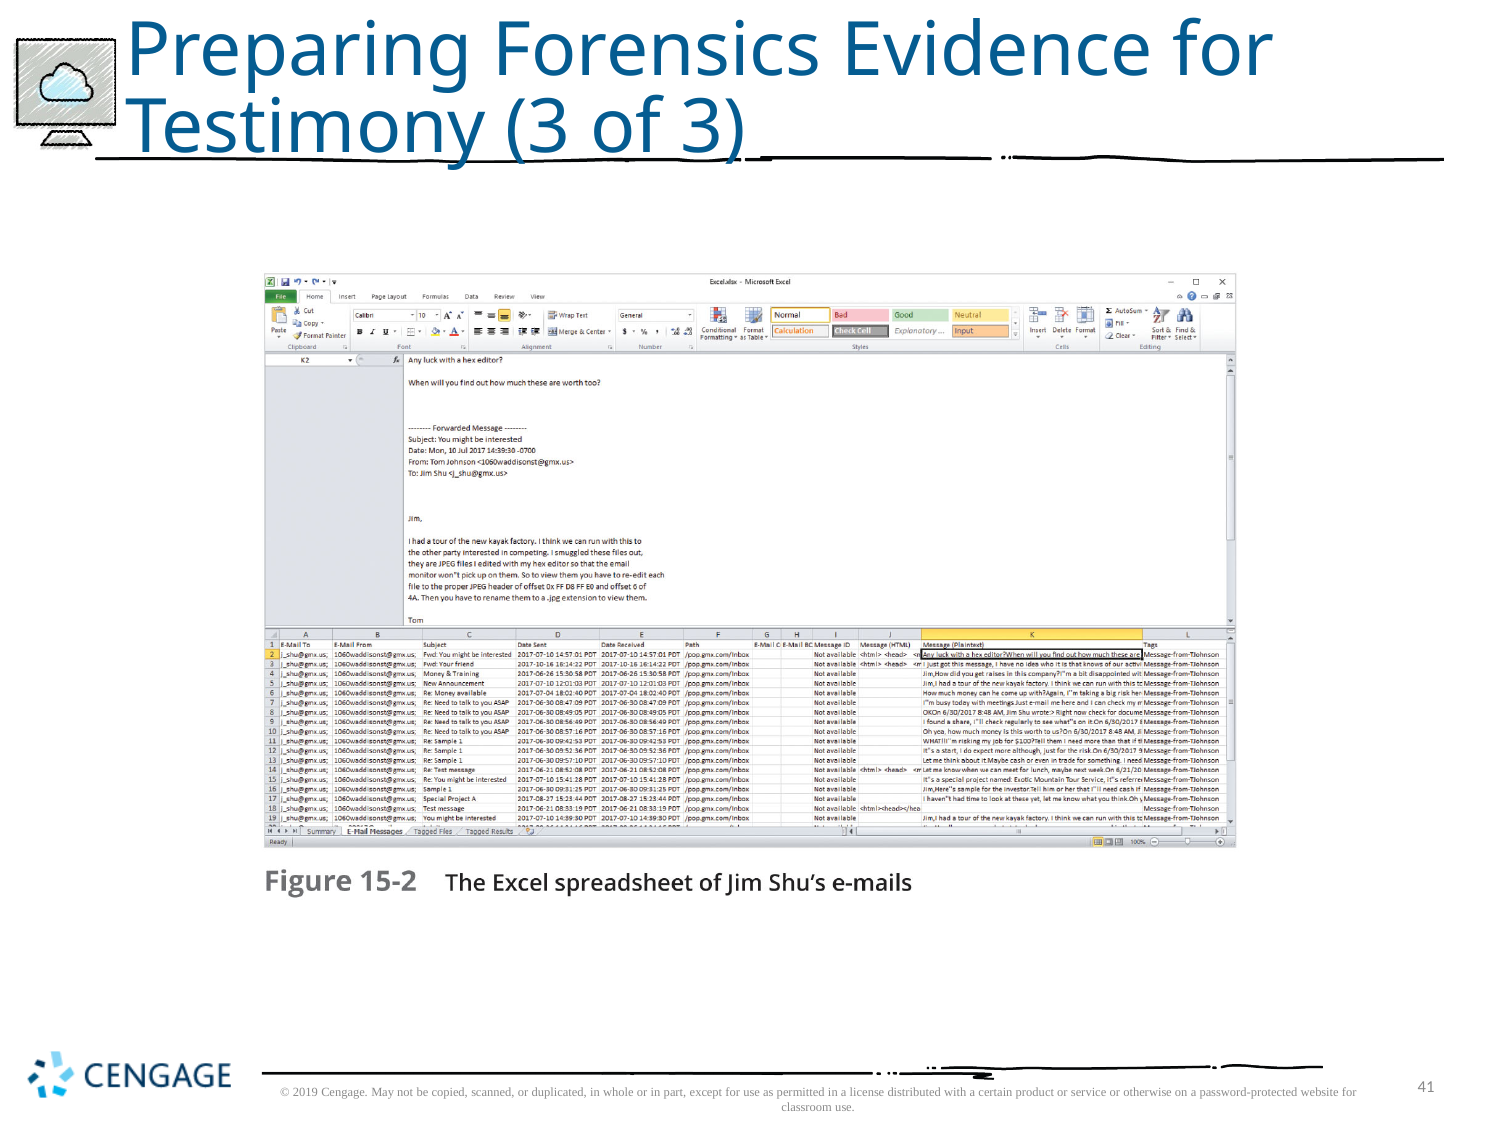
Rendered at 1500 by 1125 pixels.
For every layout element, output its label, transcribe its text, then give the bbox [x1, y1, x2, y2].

picture [261, 1064, 1323, 1079]
picture [12, 36, 117, 151]
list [261, 270, 1239, 901]
picture [7, 1037, 244, 1111]
footer © 2019 Cengage. May not be copied, scanned, or duplicated, in whole or in part, except for use as permitted in a license distributed with a certain product or service or otherwise on a password-protected website for classroom use. [261, 1079, 1375, 1120]
title Preparing Forensics Evidence for Testimony (3 of 3) [125, 13, 1442, 169]
picture [95, 155, 125, 163]
